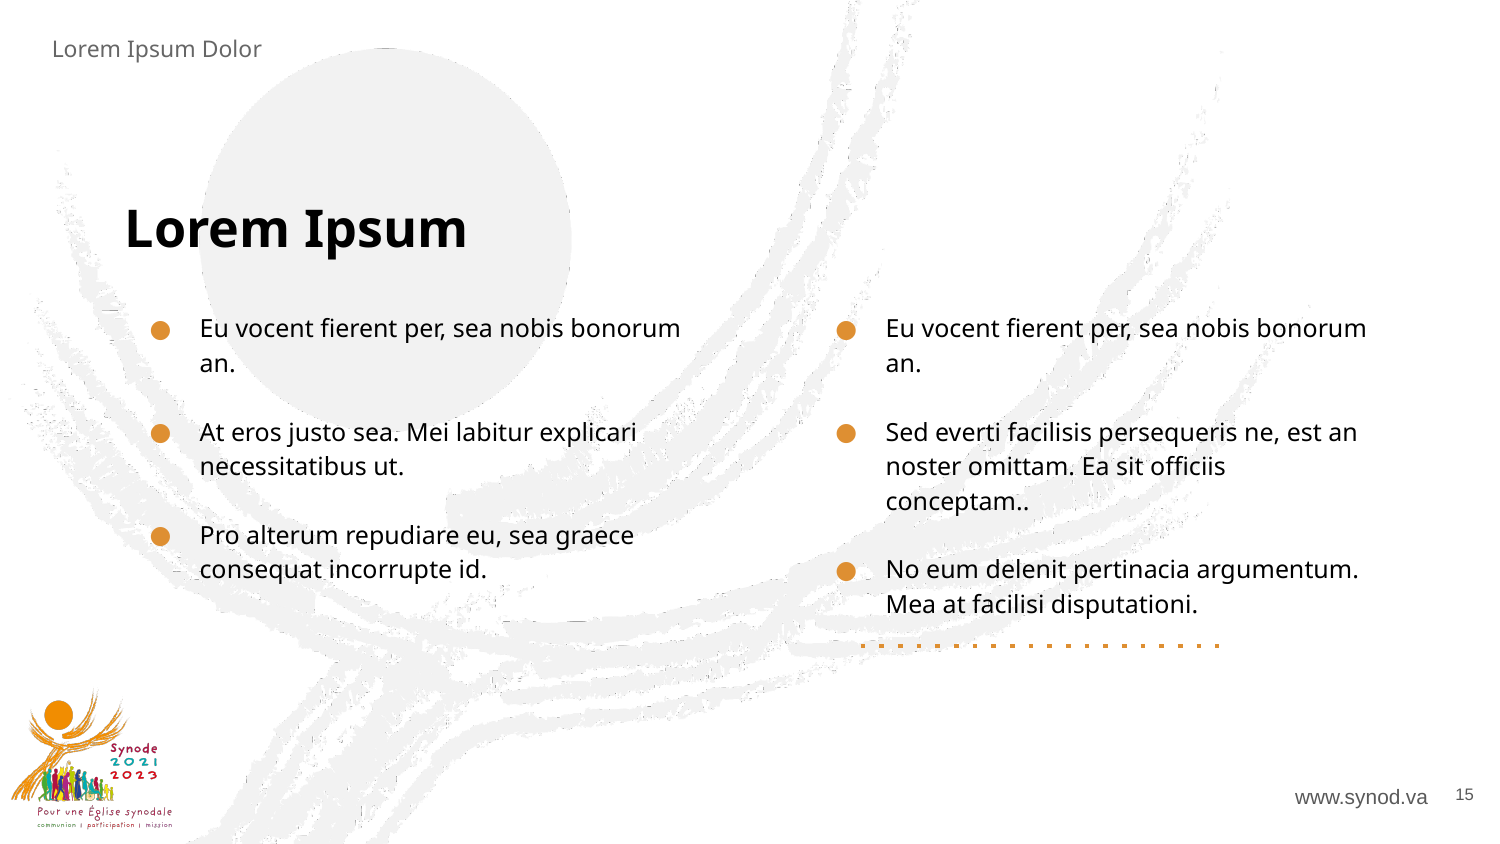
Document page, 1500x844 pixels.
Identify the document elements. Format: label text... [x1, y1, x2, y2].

list Eu vocent fierent per, sea nobis bonorum an. Sed everti facilisis persequeris ne, est an noster omittam. Ea sit officiis conceptam.. No eum delenit pertinacia argumentum. Mea at facilisi disputationi. [795, 293, 1385, 643]
list Eu vocent fierent per, sea nobis bonorum an. At eros justo sea. Mei labitur explicari necessitatibus ut. Pro alterum repudiare eu, sea graece consequat incorrupte id. [109, 293, 705, 643]
picture [0, 0, 1500, 844]
subtitle Lorem Ipsum Dolor [36, 19, 571, 85]
title Lorem Ipsum [109, 180, 1385, 285]
slide_number ‹#› [1398, 768, 1489, 825]
